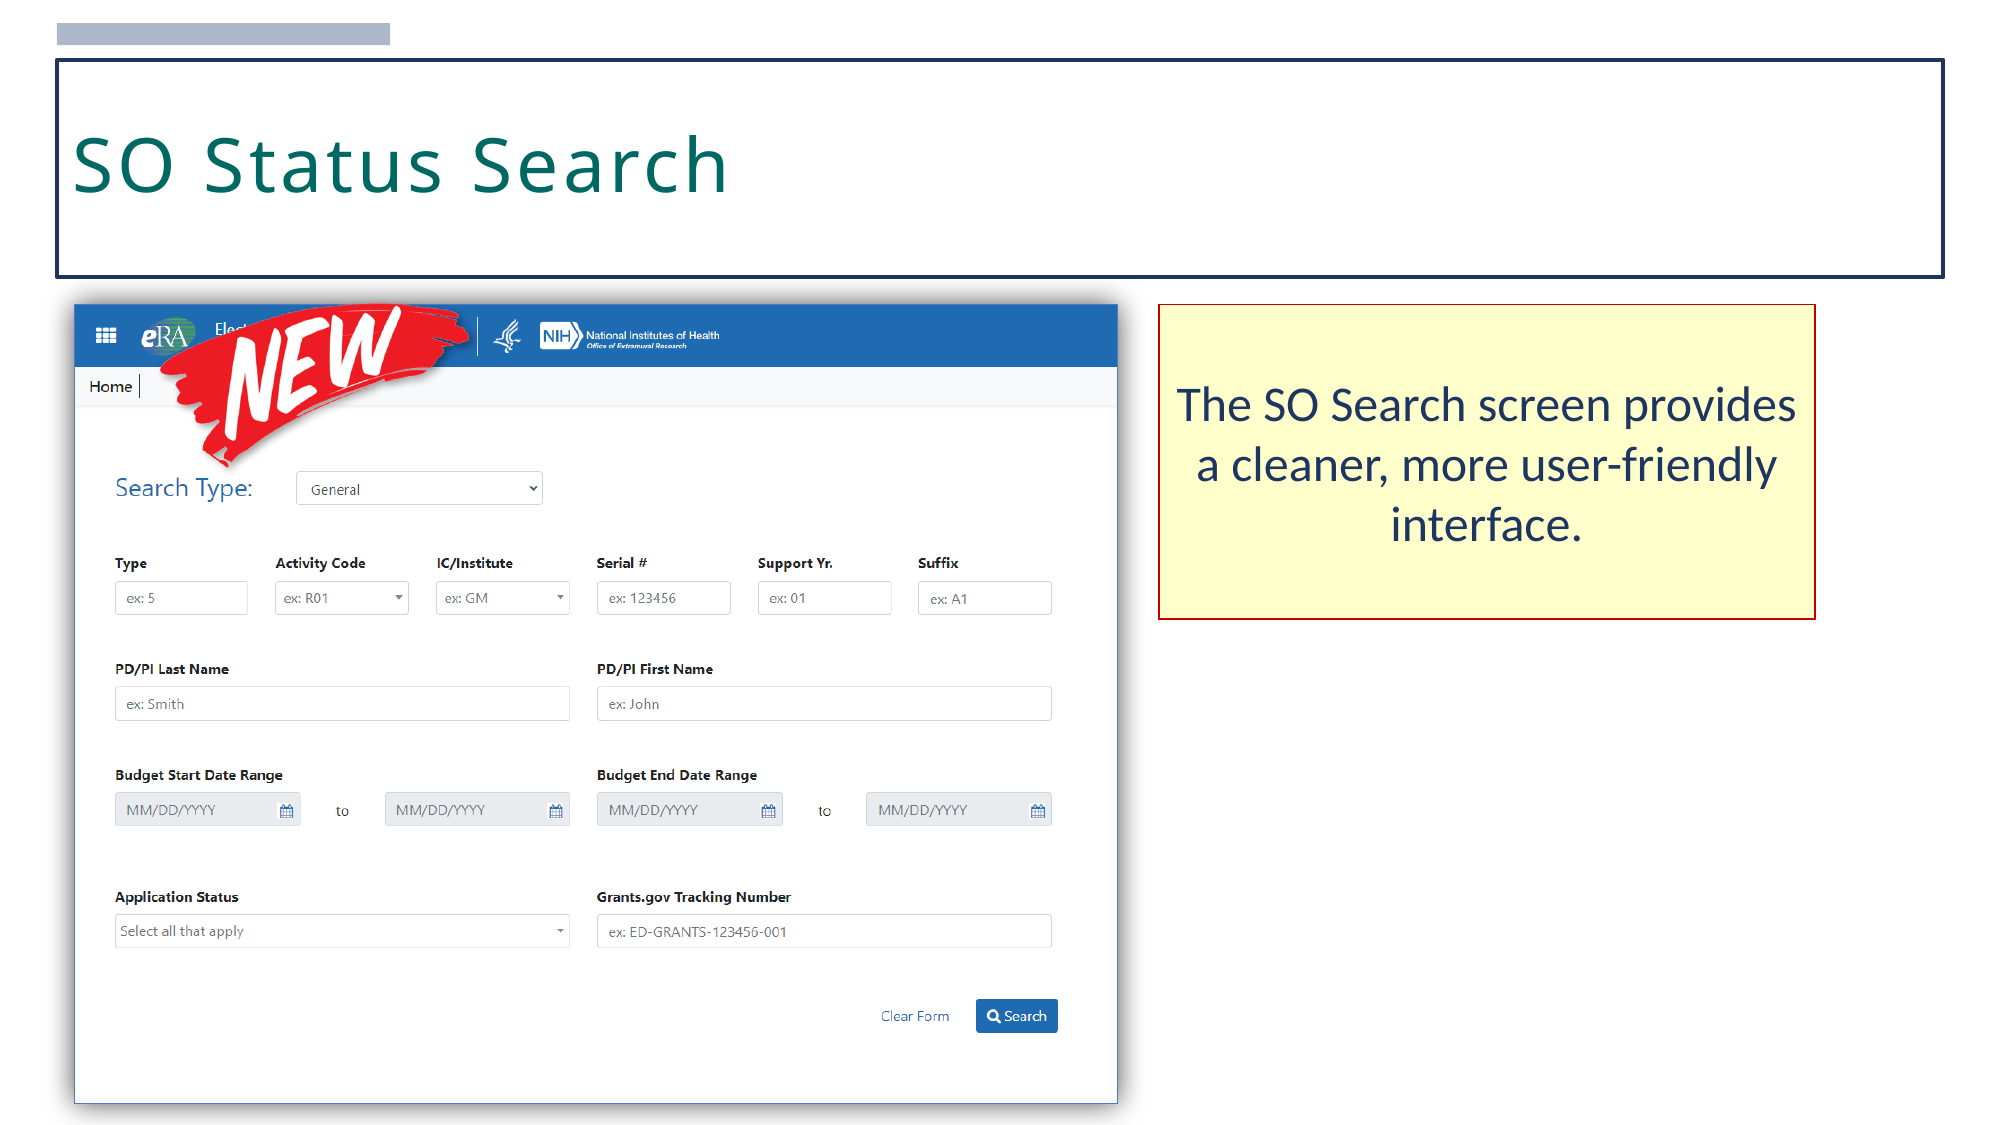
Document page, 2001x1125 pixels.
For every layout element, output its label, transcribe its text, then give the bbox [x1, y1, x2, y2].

picture [74, 303, 1118, 1104]
title SO Status Search [55, 58, 1945, 279]
text_box The SO Search screen provides a cleaner, more user-friendly interface. [1158, 304, 1816, 620]
